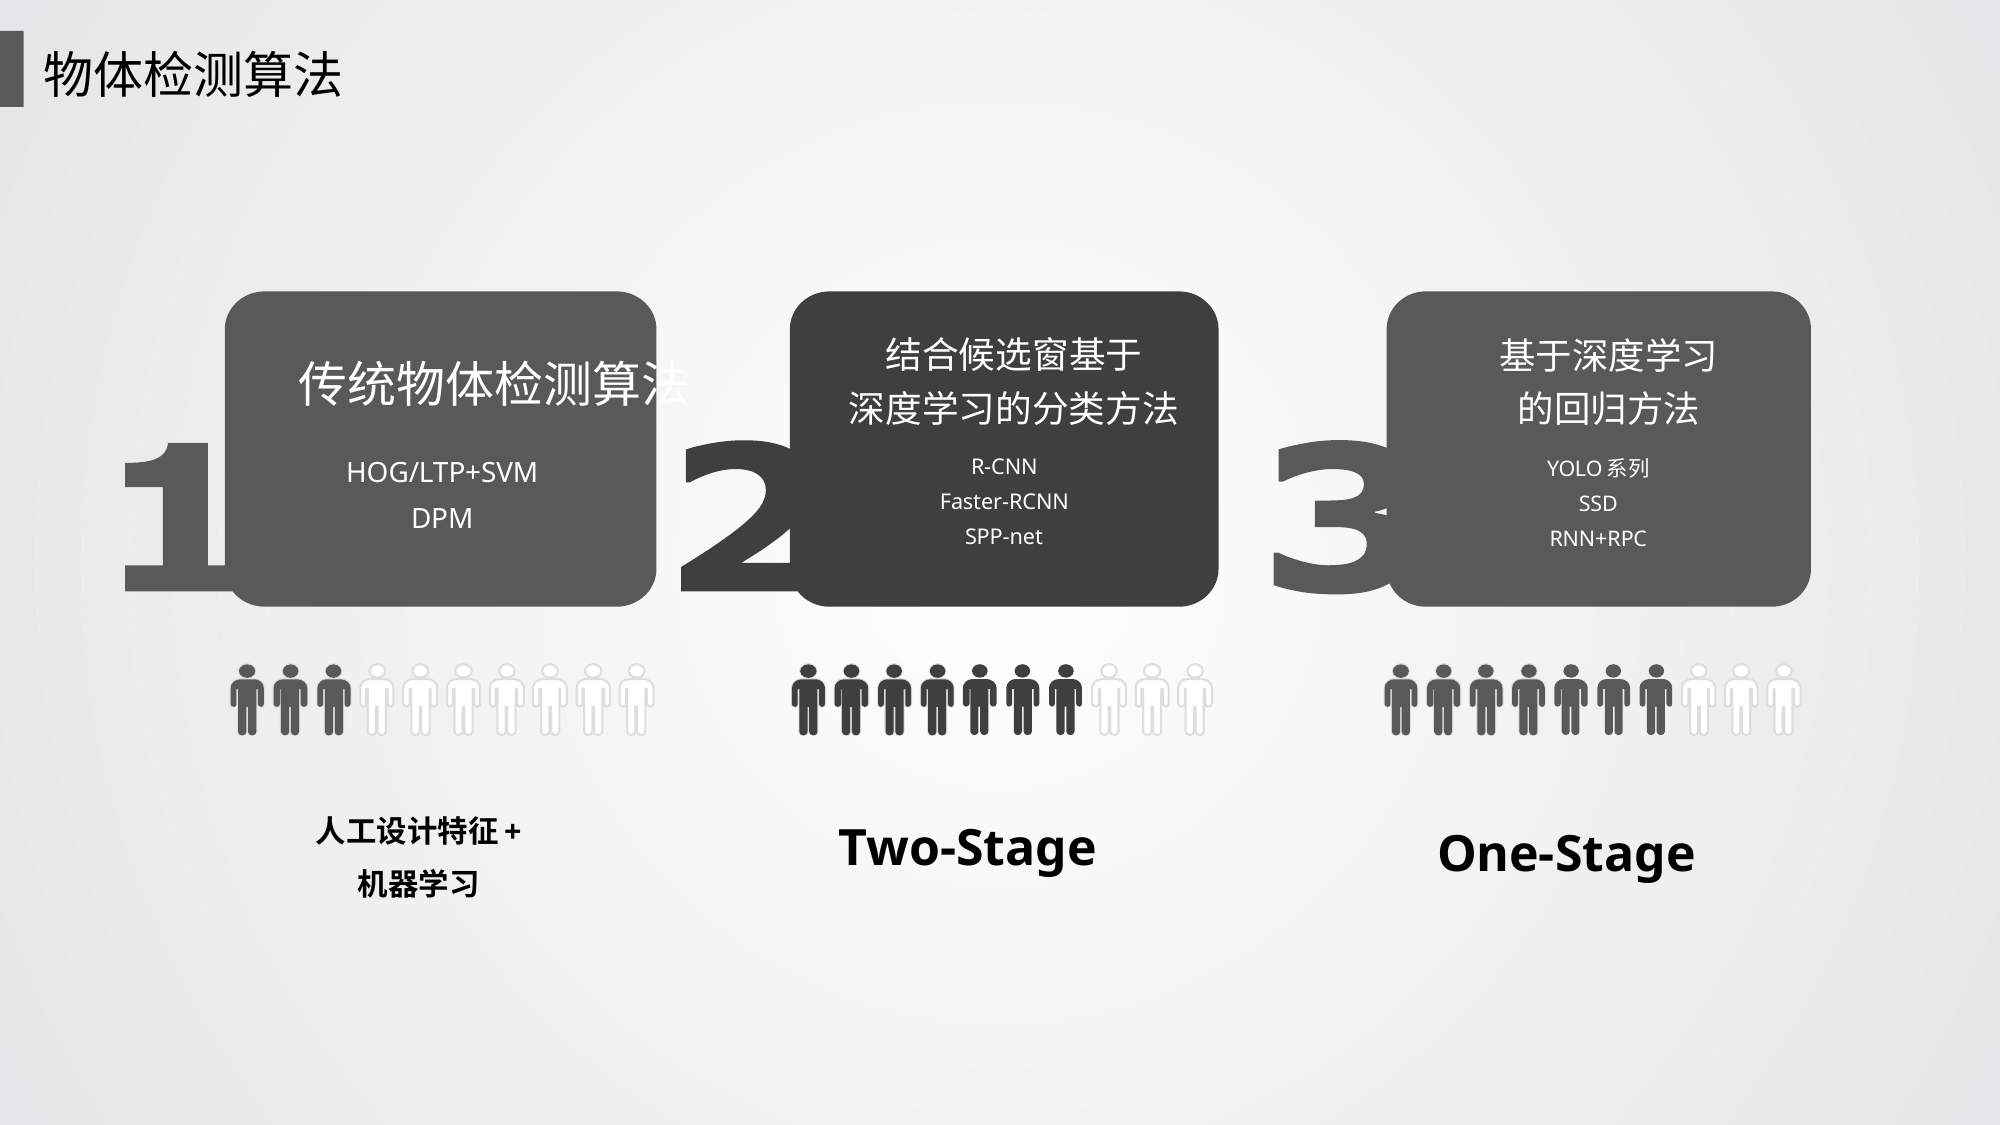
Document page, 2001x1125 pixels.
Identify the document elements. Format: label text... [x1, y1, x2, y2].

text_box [681, 291, 1219, 912]
text_box 物体检测算法 [28, 36, 462, 111]
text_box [1273, 291, 1811, 905]
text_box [125, 291, 657, 912]
text_box [0, 30, 24, 107]
